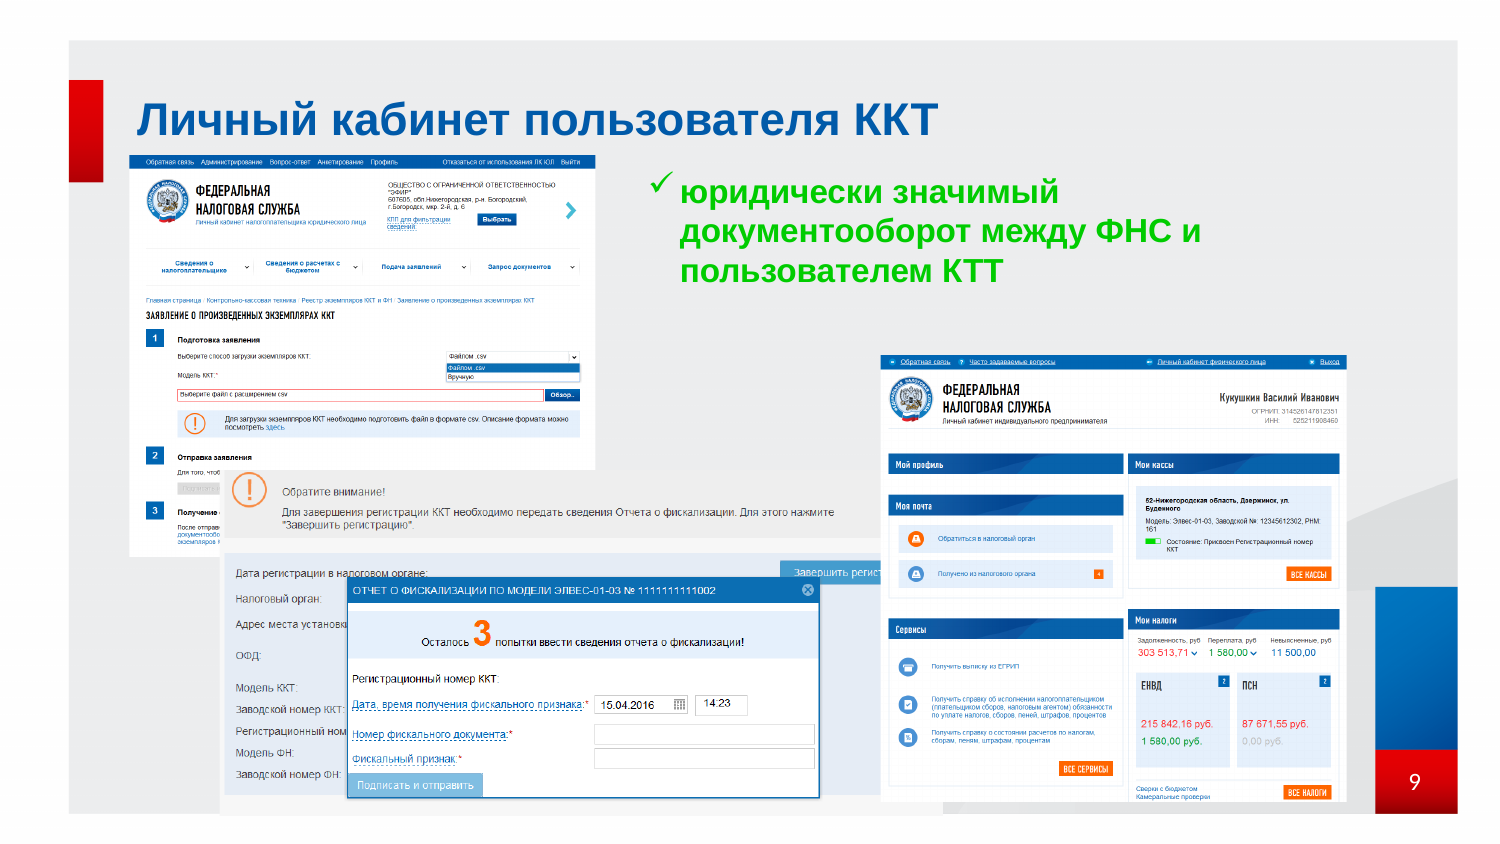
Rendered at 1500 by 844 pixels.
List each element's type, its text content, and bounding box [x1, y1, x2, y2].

title Личный кабинет пользователя ККТ [129, 64, 1084, 130]
text_box юридически значимый документооборот между ФНС и пользователем КТТ [633, 162, 1322, 297]
picture [0, 0, 1500, 844]
slide_number 9 [1374, 745, 1456, 824]
